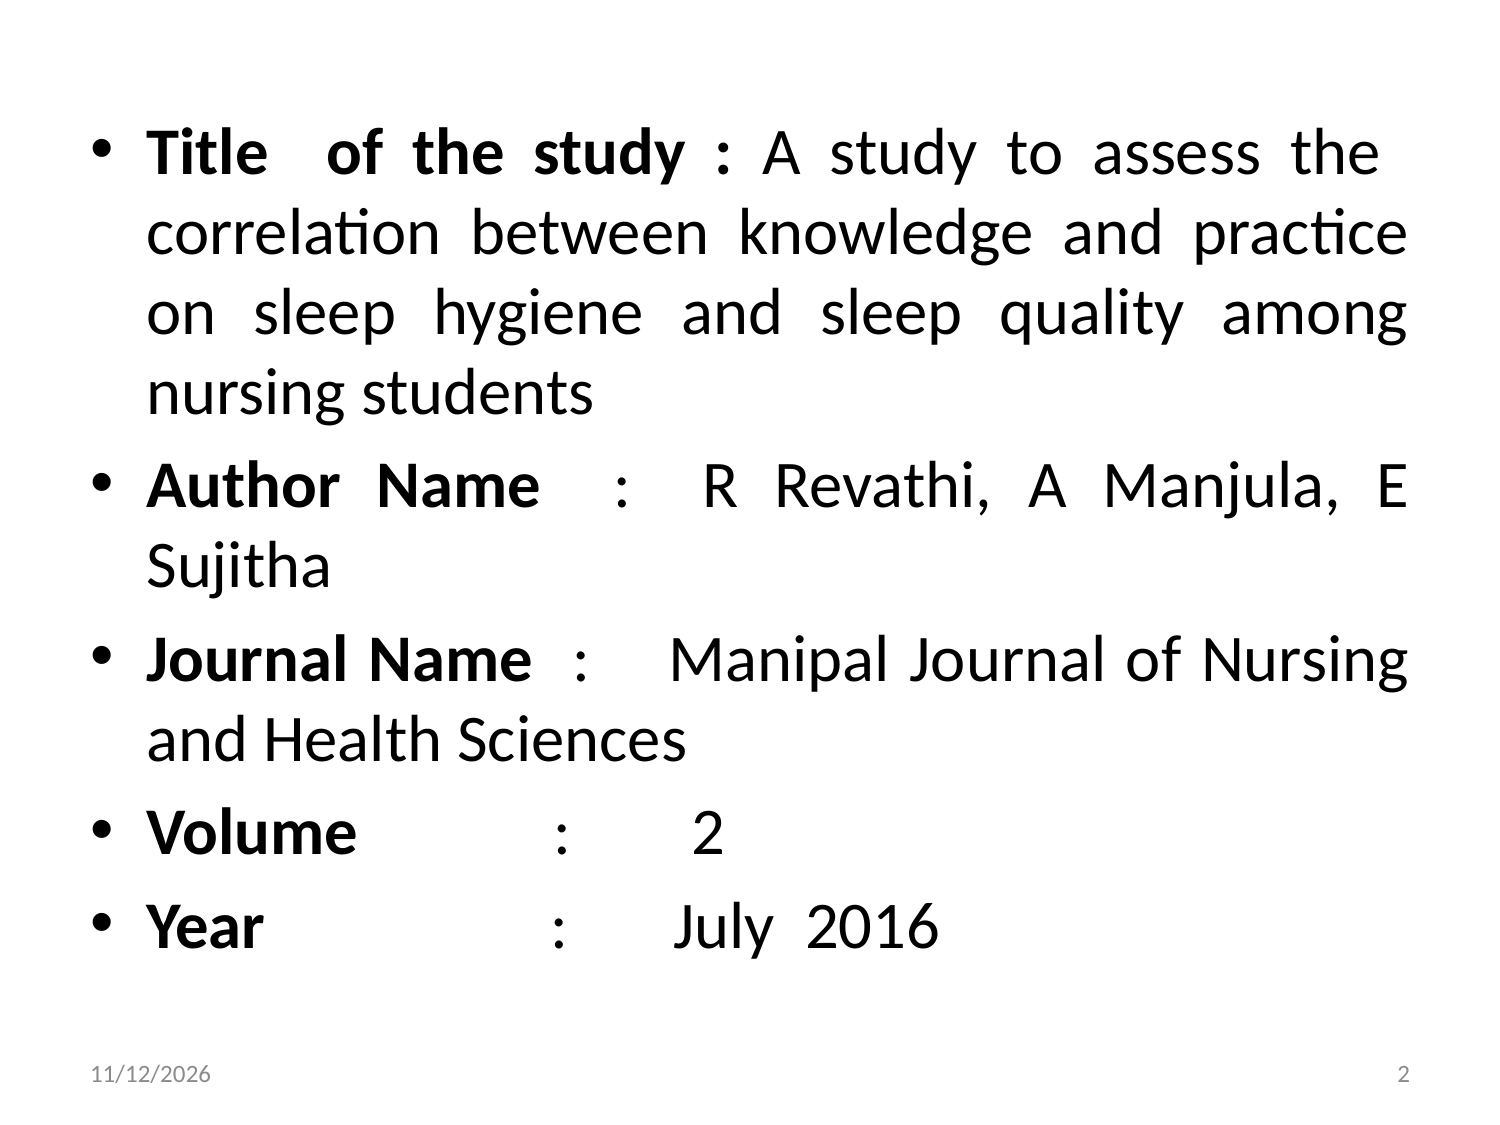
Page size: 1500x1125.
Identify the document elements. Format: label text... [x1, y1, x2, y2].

list Title of the study : A study to assess the correlation between knowledge and practice on sleep hygiene and sleep quality among nursing students Author Name : R Revathi, A Manjula, E Sujitha Journal Name : Manipal Journal of Nursing and Health Sciences Volume : 2 Year : July 2016 [75, 99, 1425, 1005]
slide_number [75, 1042, 425, 1103]
slide_number 2 [1074, 1042, 1425, 1103]
